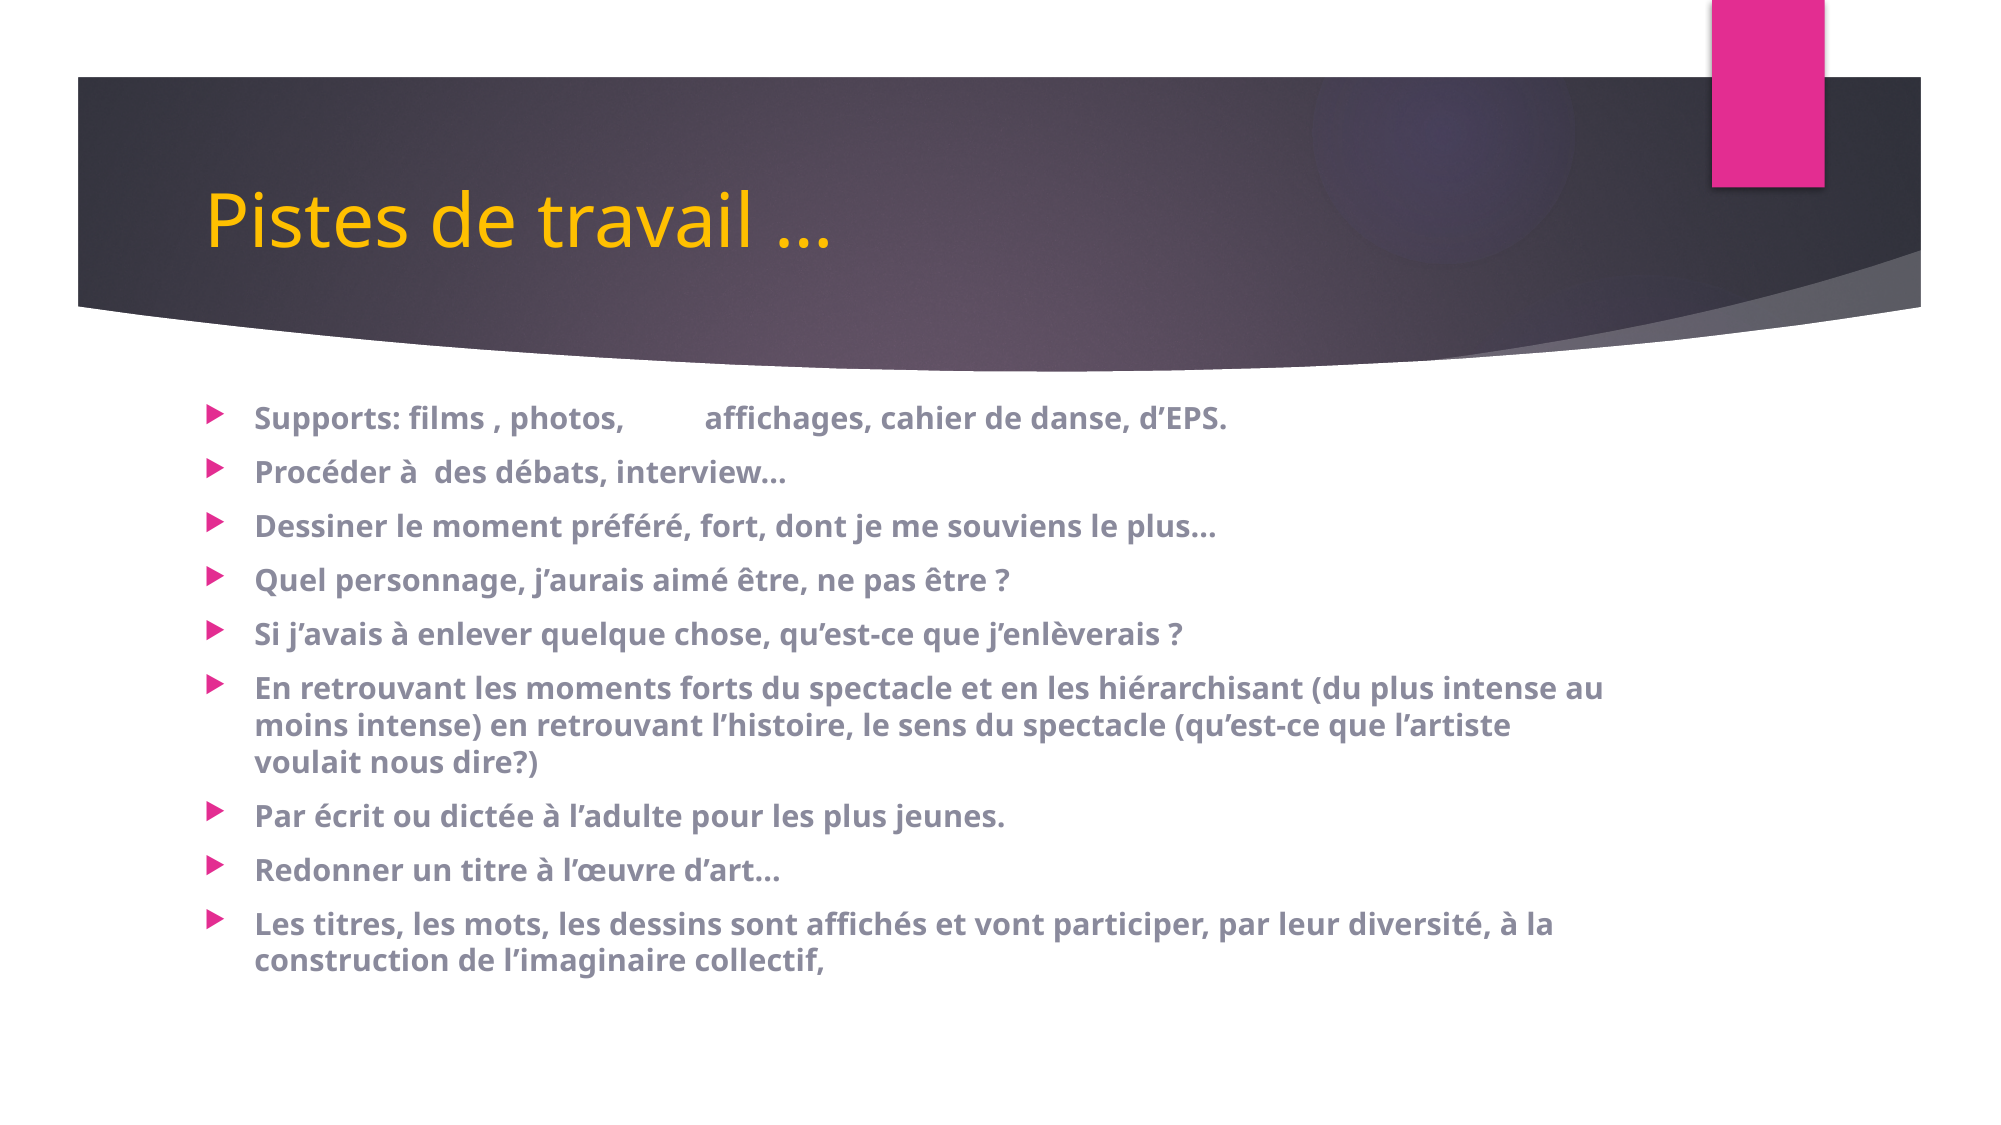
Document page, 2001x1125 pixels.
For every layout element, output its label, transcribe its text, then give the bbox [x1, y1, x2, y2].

list Supports: films , photos, affichages, cahier de danse, d’EPS. Procéder à des débats, interview… Dessiner le moment préféré, fort, dont je me souviens le plus… Quel personnage, j’aurais aimé être, ne pas être ? Si j’avais à enlever quelque chose, qu’est-ce que j’enlèverais ? En retrouvant les moments forts du spectacle et en les hiérarchisant (du plus intense au moins intense) en retrouvant l’histoire, le sens du spectacle (qu’est-ce que l’artiste voulait nous dire?) Par écrit ou dictée à l’adulte pour les plus jeunes. Redonner un titre à l’œuvre d’art… Les titres, les mots, les dessins sont affichés et vont participer, par leur diversité, à la construction de l’imaginaire collectif, [189, 391, 1638, 988]
title Pistes de travail … [189, 159, 1627, 276]
